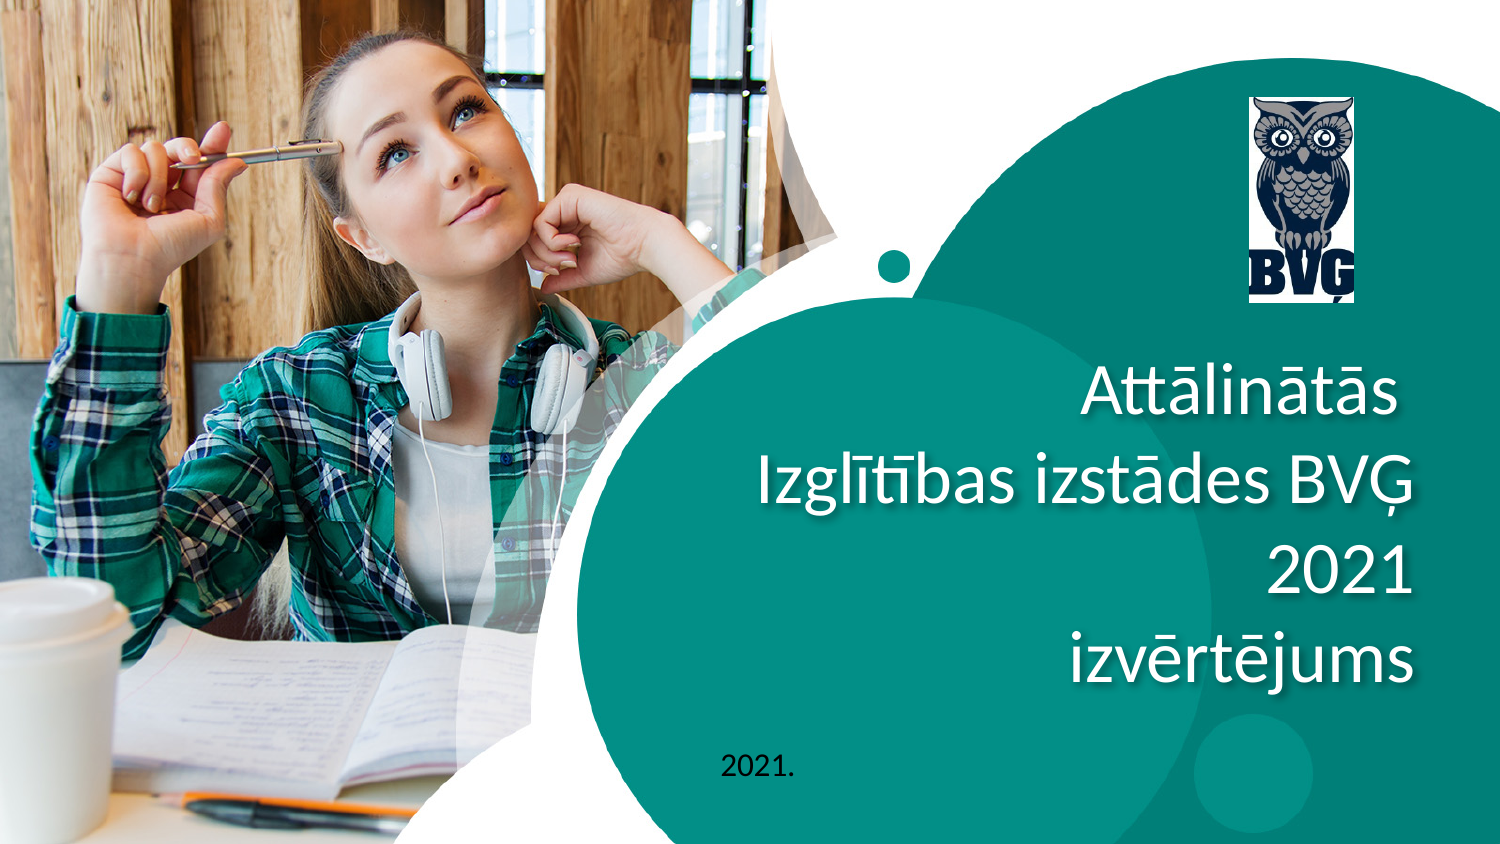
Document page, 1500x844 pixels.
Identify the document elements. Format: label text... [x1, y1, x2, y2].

subtitle 2021. [108, 735, 811, 817]
picture [0, 0, 1500, 844]
title Attālinātās Izglītības izstādes BVĢ 2021 izvērtējums [606, 331, 1432, 706]
